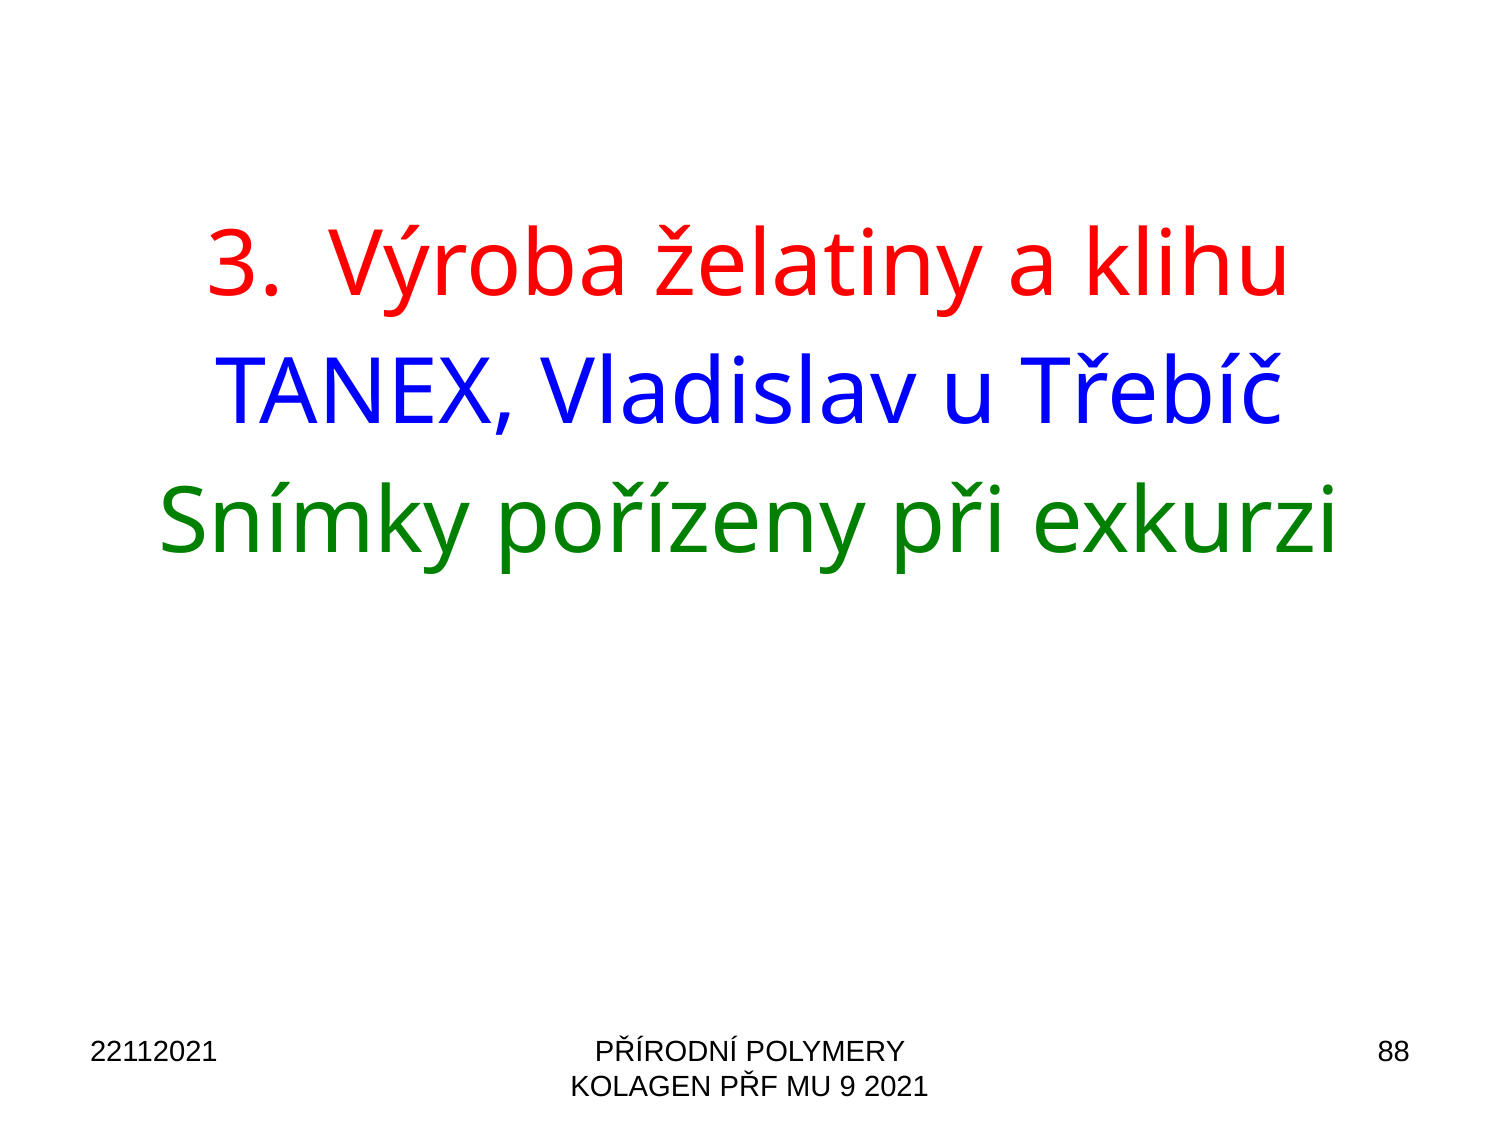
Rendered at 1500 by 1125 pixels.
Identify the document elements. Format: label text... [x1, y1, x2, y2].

footer PŘÍRODNÍ POLYMERY KOLAGEN PŘF MU 9 2021 [512, 1024, 988, 1103]
list Výroba želatiny a klihu TANEX, Vladislav u Třebíč Snímky pořízeny při exkurzi [17, 196, 1483, 740]
slide_number 22112021 [74, 1024, 426, 1103]
slide_number 88 [1074, 1024, 1426, 1103]
